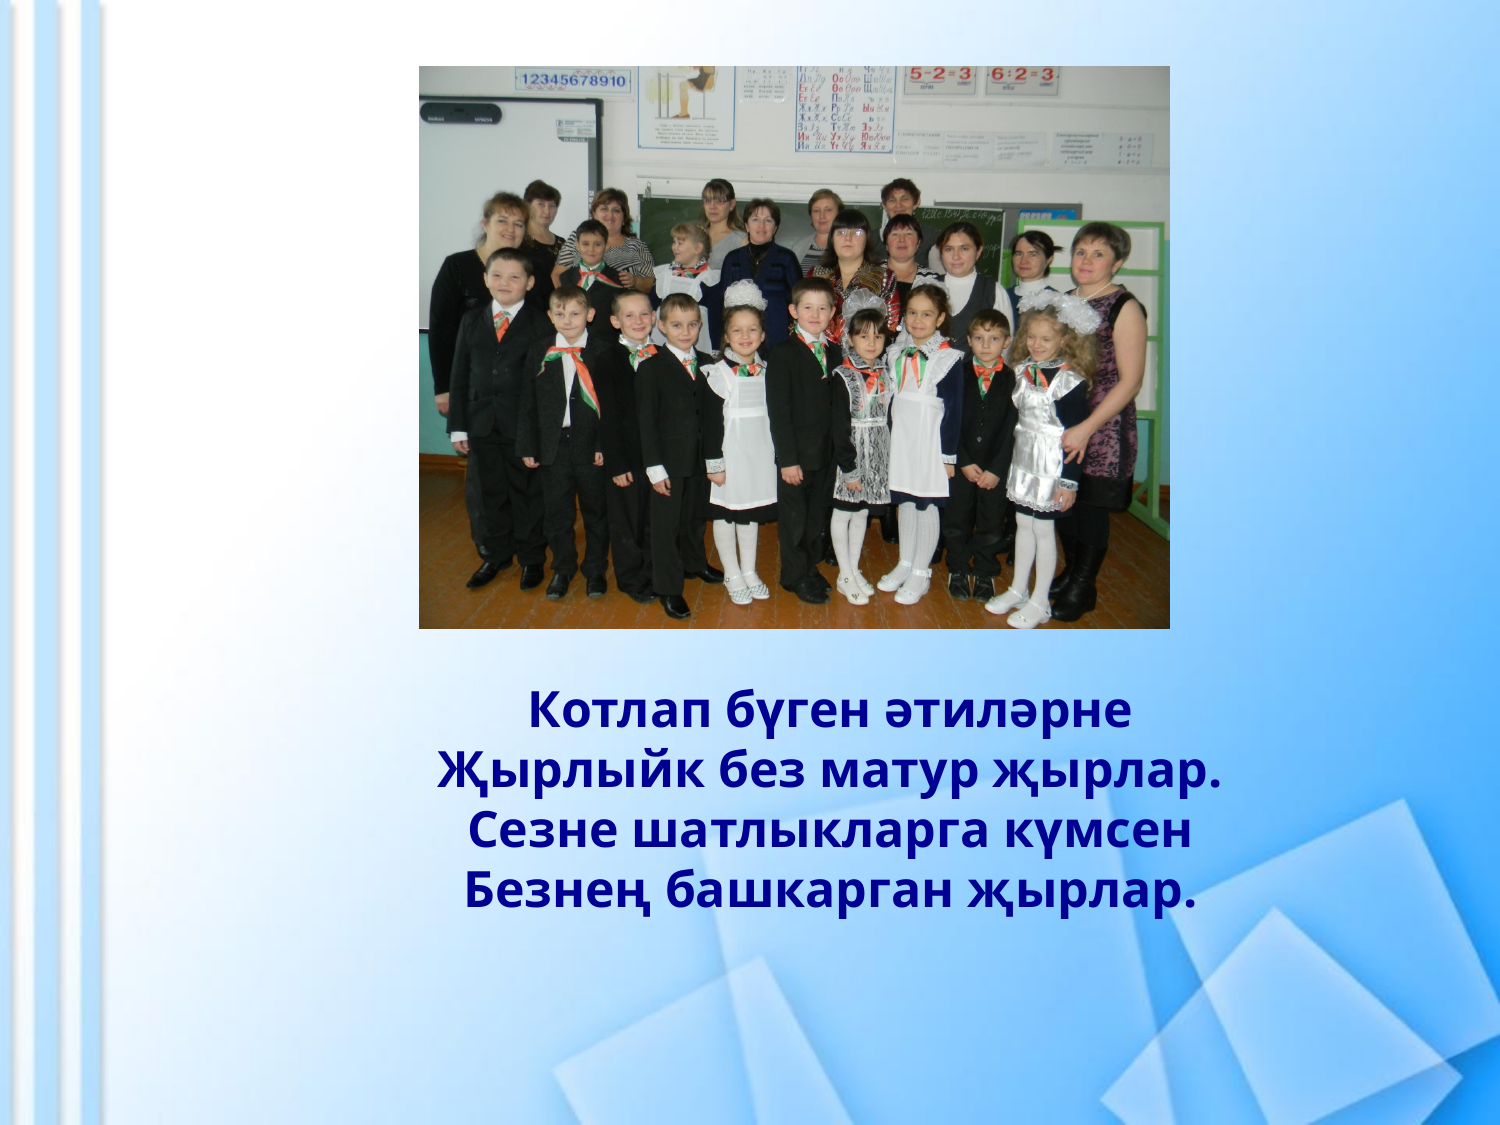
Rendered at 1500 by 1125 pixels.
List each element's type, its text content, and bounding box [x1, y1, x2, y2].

text_box Котлап бүген әтиләрне Җырлыйк без матур җырлар. Сезне шатлыкларга күмсен Безнең башкарган җырлар. [348, 670, 1282, 925]
picture [0, 0, 1500, 1125]
